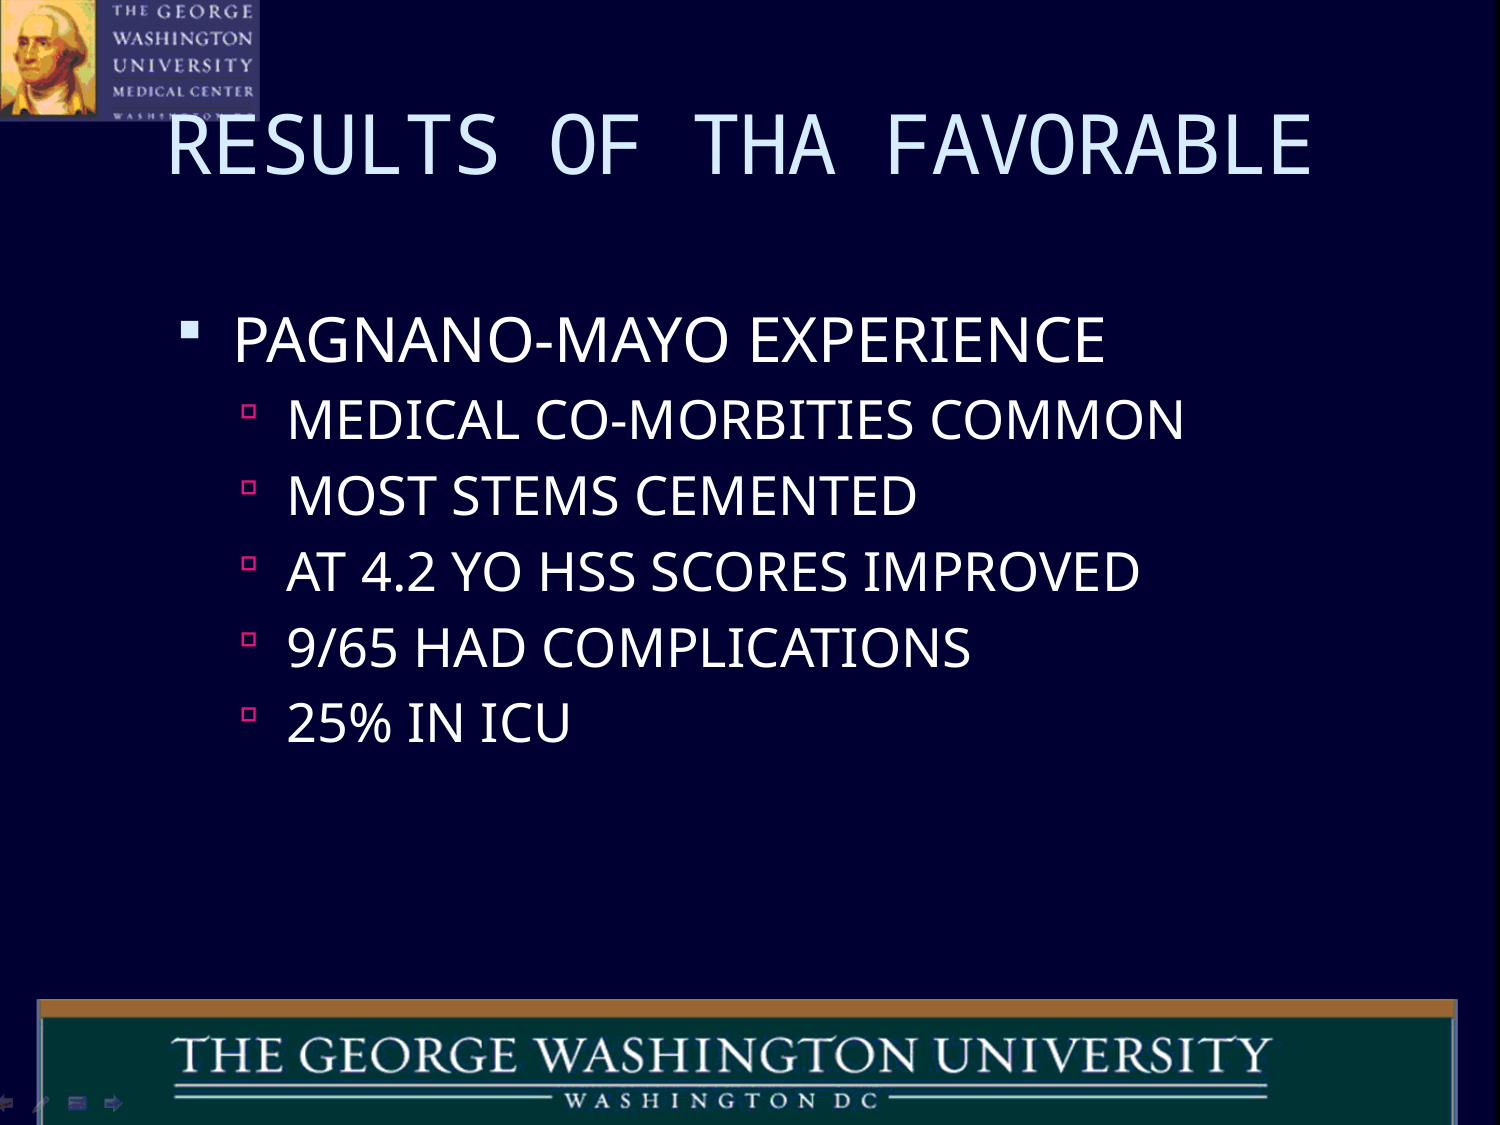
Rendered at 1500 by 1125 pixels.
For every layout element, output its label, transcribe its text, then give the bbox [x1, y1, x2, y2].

list PAGNANO-MAYO EXPERIENCE MEDICAL CO-MORBITIES COMMON MOST STEMS CEMENTED AT 4.2 YO HSS SCORES IMPROVED 9/65 HAD COMPLICATIONS 25% IN ICU [150, 292, 1425, 1043]
title RESULTS OF THA FAVORABLE [150, 83, 1425, 234]
picture [0, 0, 1500, 1125]
